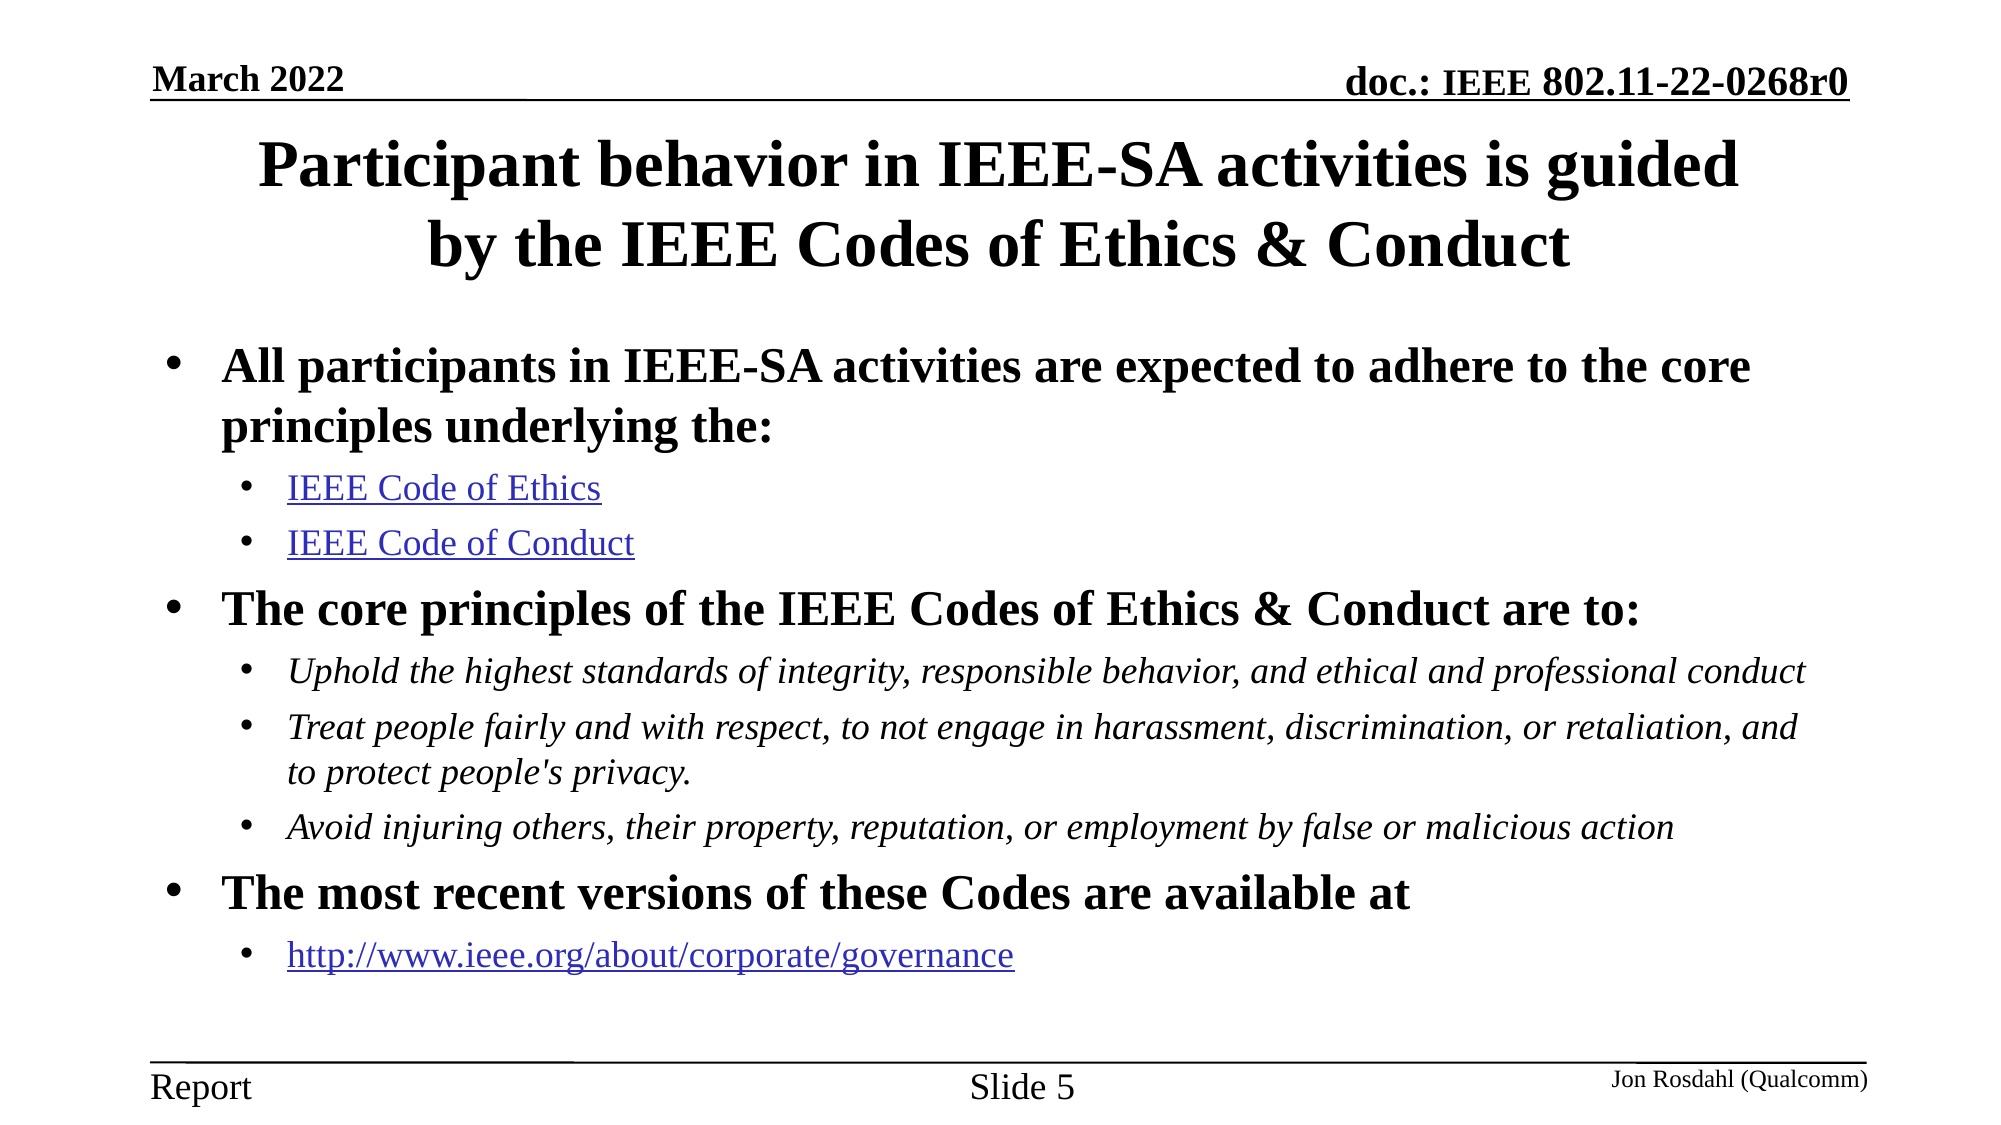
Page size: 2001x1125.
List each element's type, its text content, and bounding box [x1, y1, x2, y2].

slide_number Slide 5 [950, 1061, 1095, 1125]
list All participants in IEEE-SA activities are expected to adhere to the core principles underlying the: IEEE Code of Ethics IEEE Code of Conduct The core principles of the IEEE Codes of Ethics & Conduct are to: Uphold the highest standards of integrity, responsible behavior, and ethical and professional conduct Treat people fairly and with respect, to not engage in harassment, discrimination, or retaliation, and to protect people's privacy. Avoid injuring others, their property, reputation, or employment by false or malicious action The most recent versions of these Codes are available at http://www.ieee.org/about/corporate/governance [149, 324, 1850, 1000]
footer Jon Rosdahl (Qualcomm) [1171, 1061, 1869, 1093]
title Participant behavior in IEEE-SA activities is guided by the IEEE Codes of Ethics & Conduct [149, 112, 1850, 288]
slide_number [152, 54, 563, 100]
